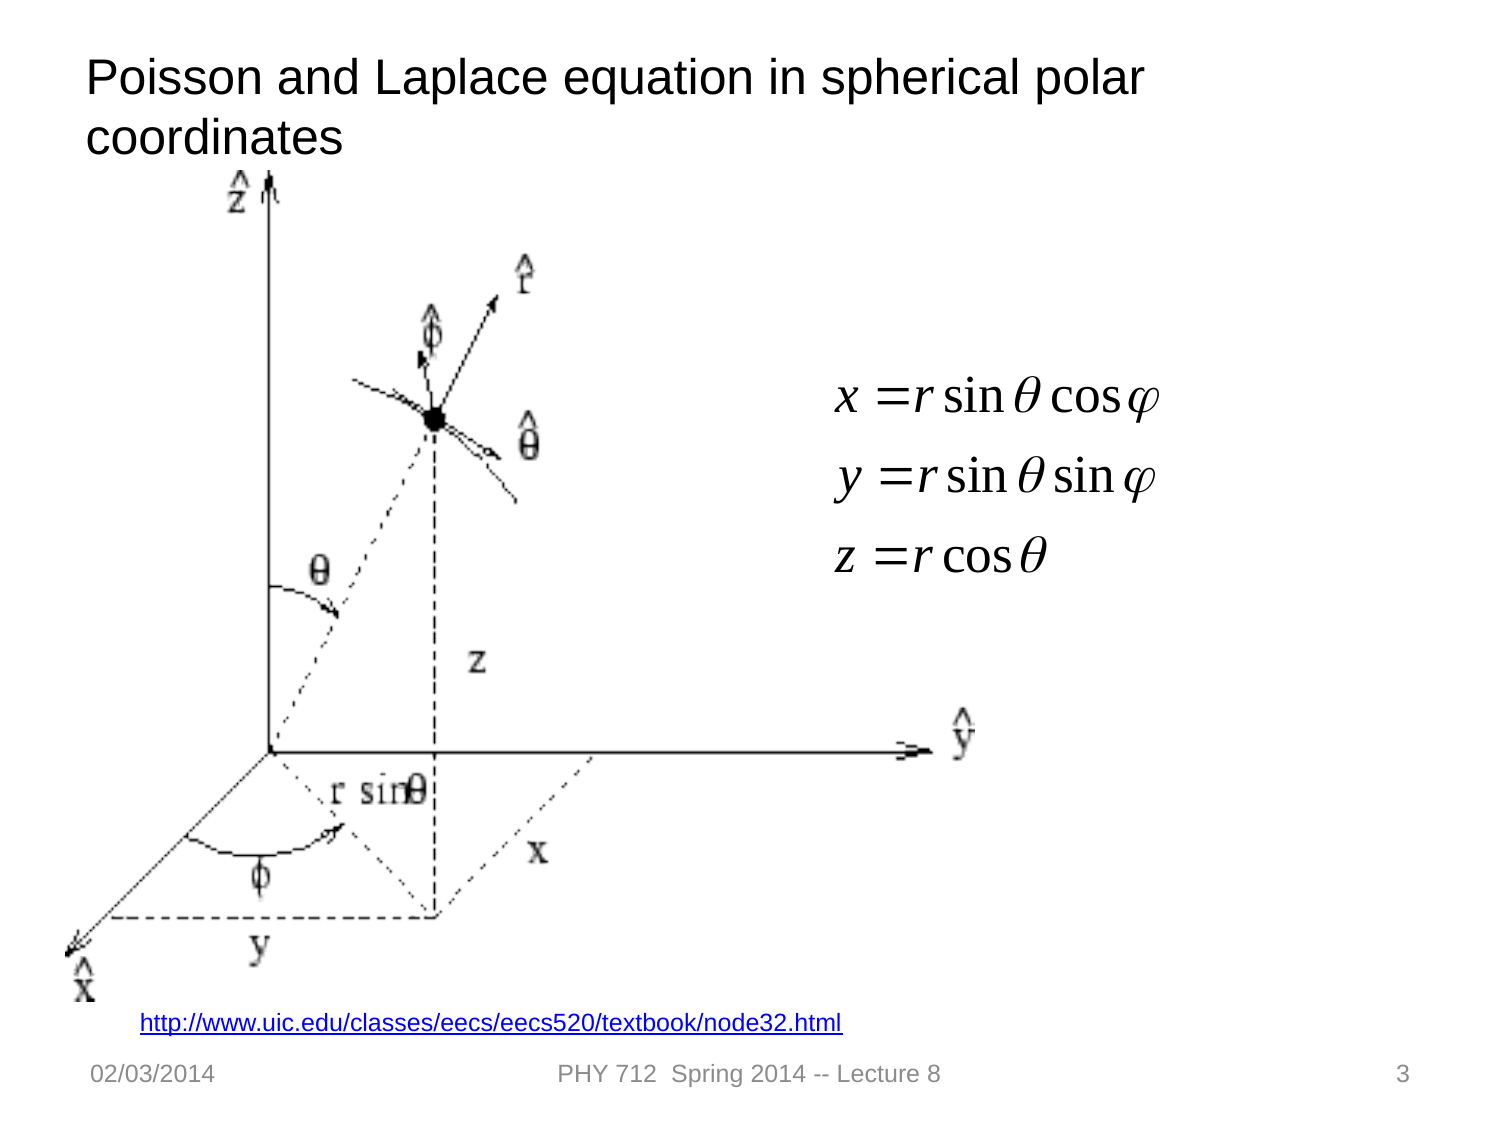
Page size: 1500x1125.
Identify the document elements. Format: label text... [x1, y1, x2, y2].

text_box http://www.uic.edu/classes/eecs/eecs520/textbook/node32.html [124, 1011, 950, 1045]
slide_number 3 [1074, 1042, 1425, 1103]
footer PHY 712 Spring 2014 -- Lecture 8 [512, 1042, 988, 1103]
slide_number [75, 1042, 425, 1103]
text_box Poisson and Laplace equation in spherical polar coordinates [70, 37, 1396, 173]
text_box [824, 363, 1173, 587]
picture [65, 170, 976, 1002]
